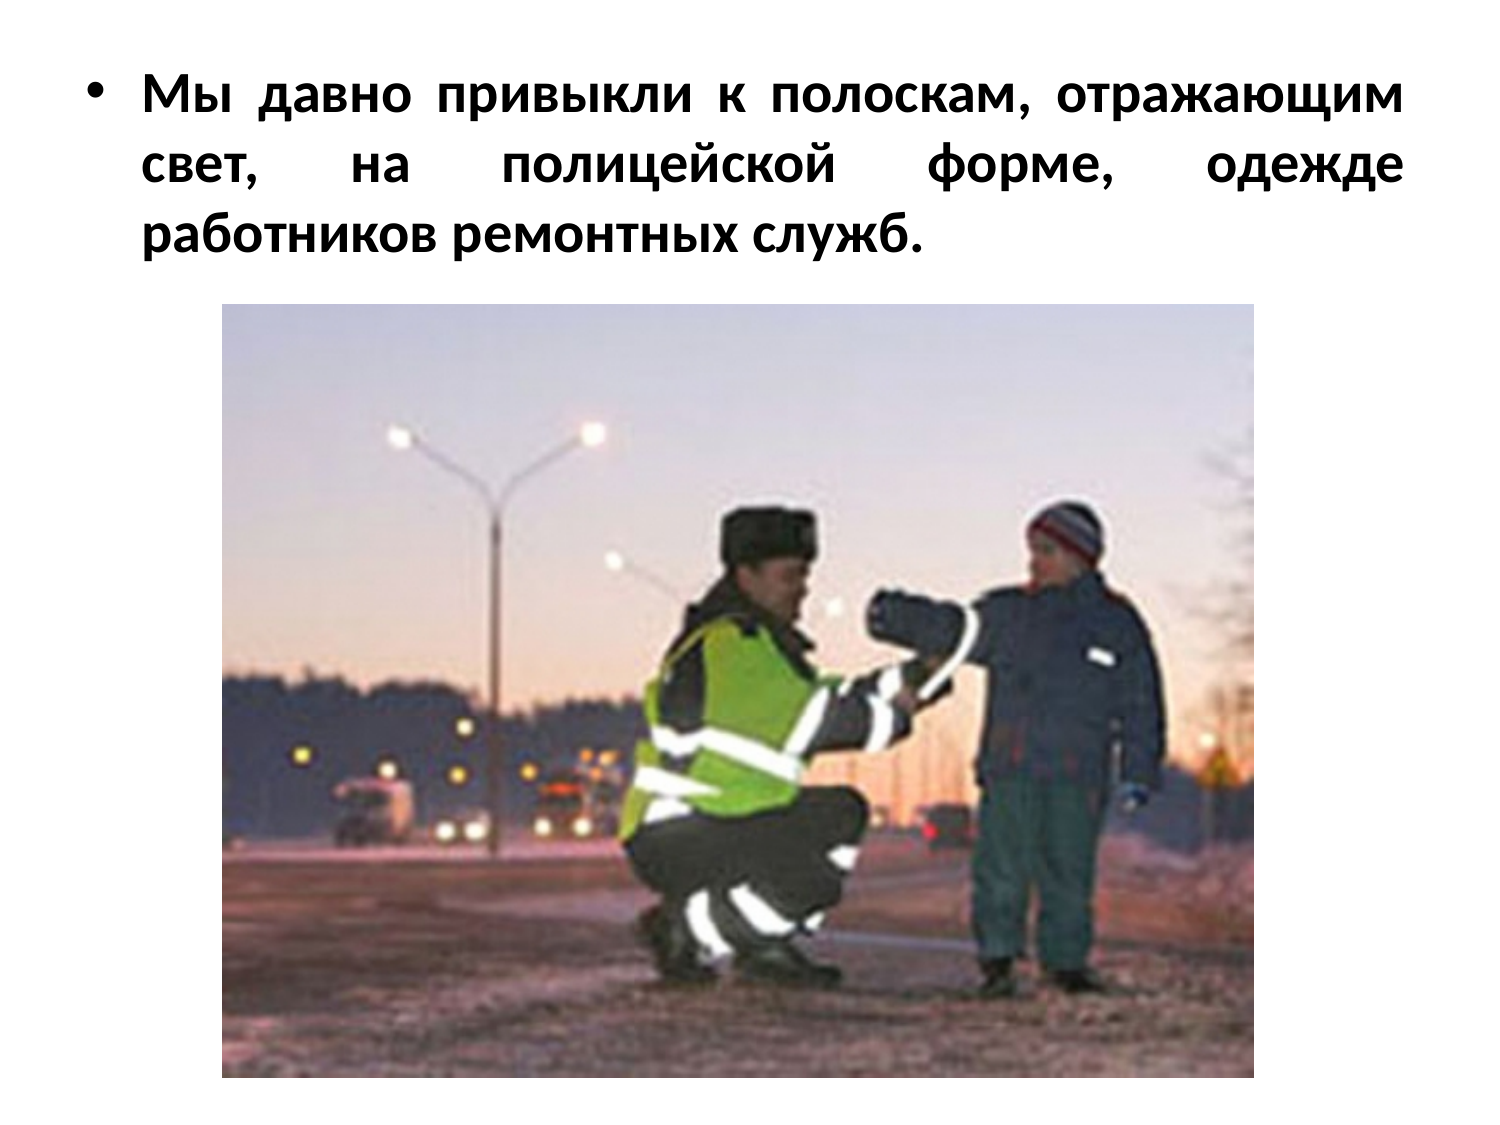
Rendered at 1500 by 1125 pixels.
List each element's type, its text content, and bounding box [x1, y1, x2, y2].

list Мы давно привыкли к полоскам, отражающим свет, на полицейской форме, одежде работников ремонтных служб. [70, 46, 1421, 336]
picture [222, 304, 1255, 1079]
